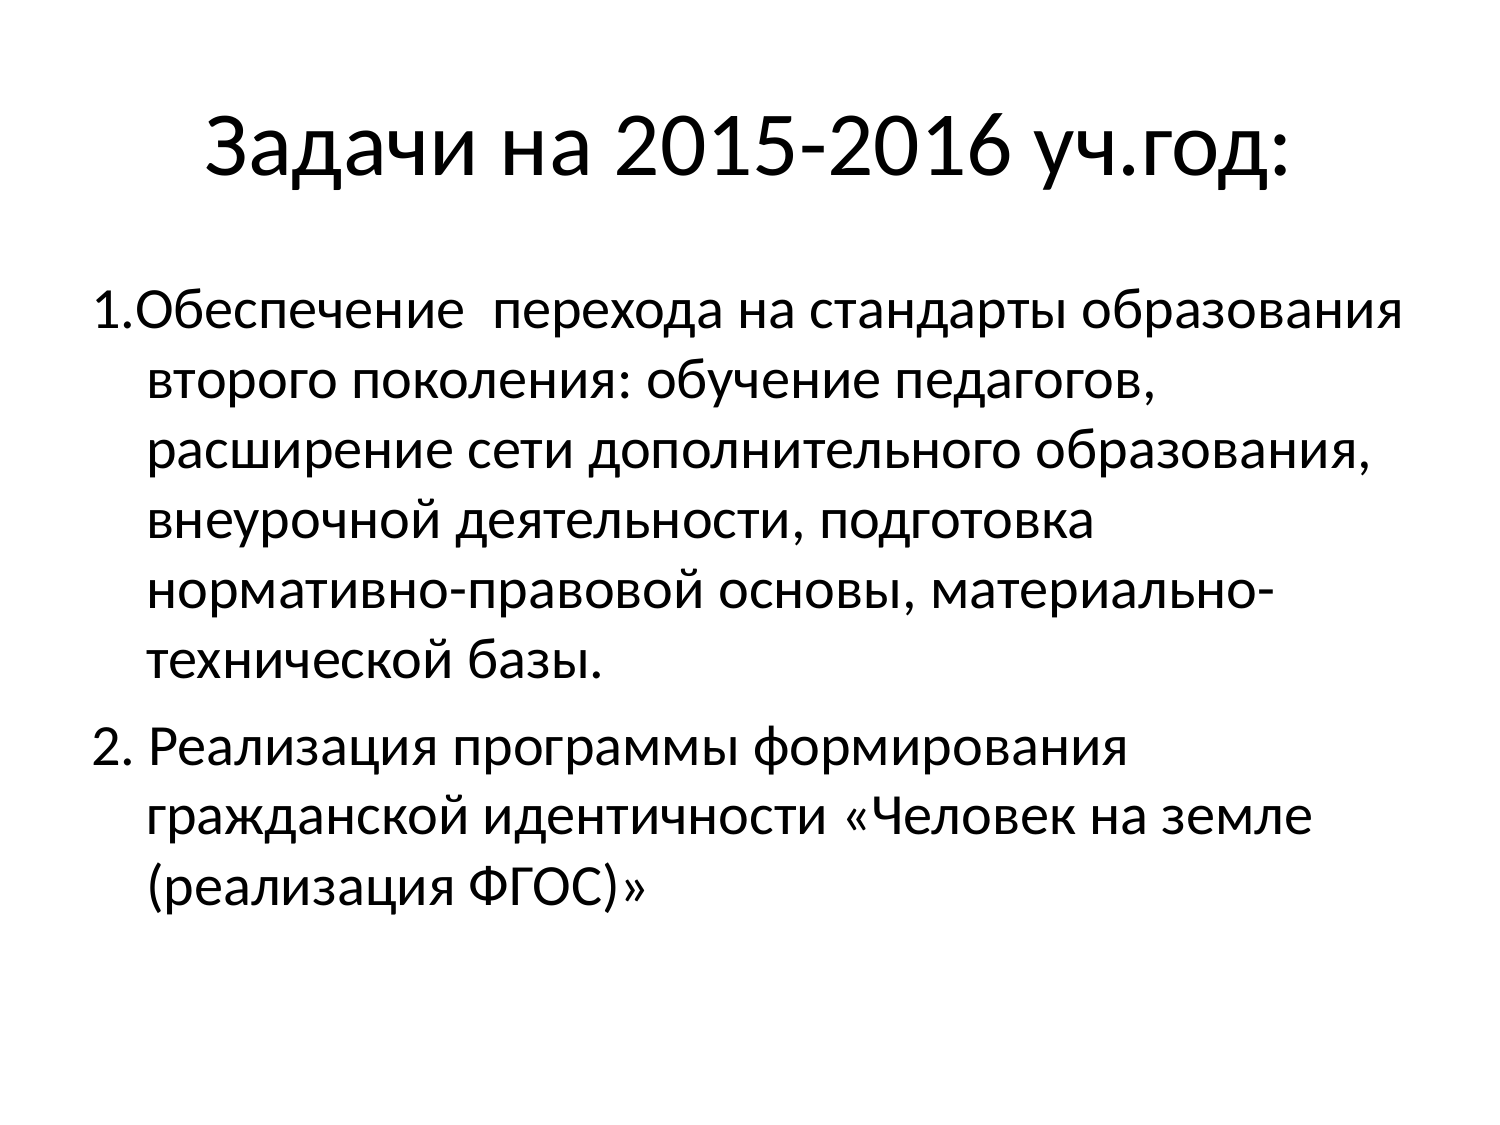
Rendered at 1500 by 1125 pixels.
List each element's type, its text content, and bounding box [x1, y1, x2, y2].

text_box Задачи на 2015-2016 уч.год: [74, 21, 1425, 257]
text_box 1.Обеспечение перехода на стандарты образования второго поколения: обучение педагогов, расширение сети дополнительного образования, внеурочной деятельности, подготовка нормативно-правовой основы, материально-технической базы. 2. Реализация программы формирования гражданской идентичности «Человек на земле (реализация ФГОС)» [74, 262, 1425, 1005]
